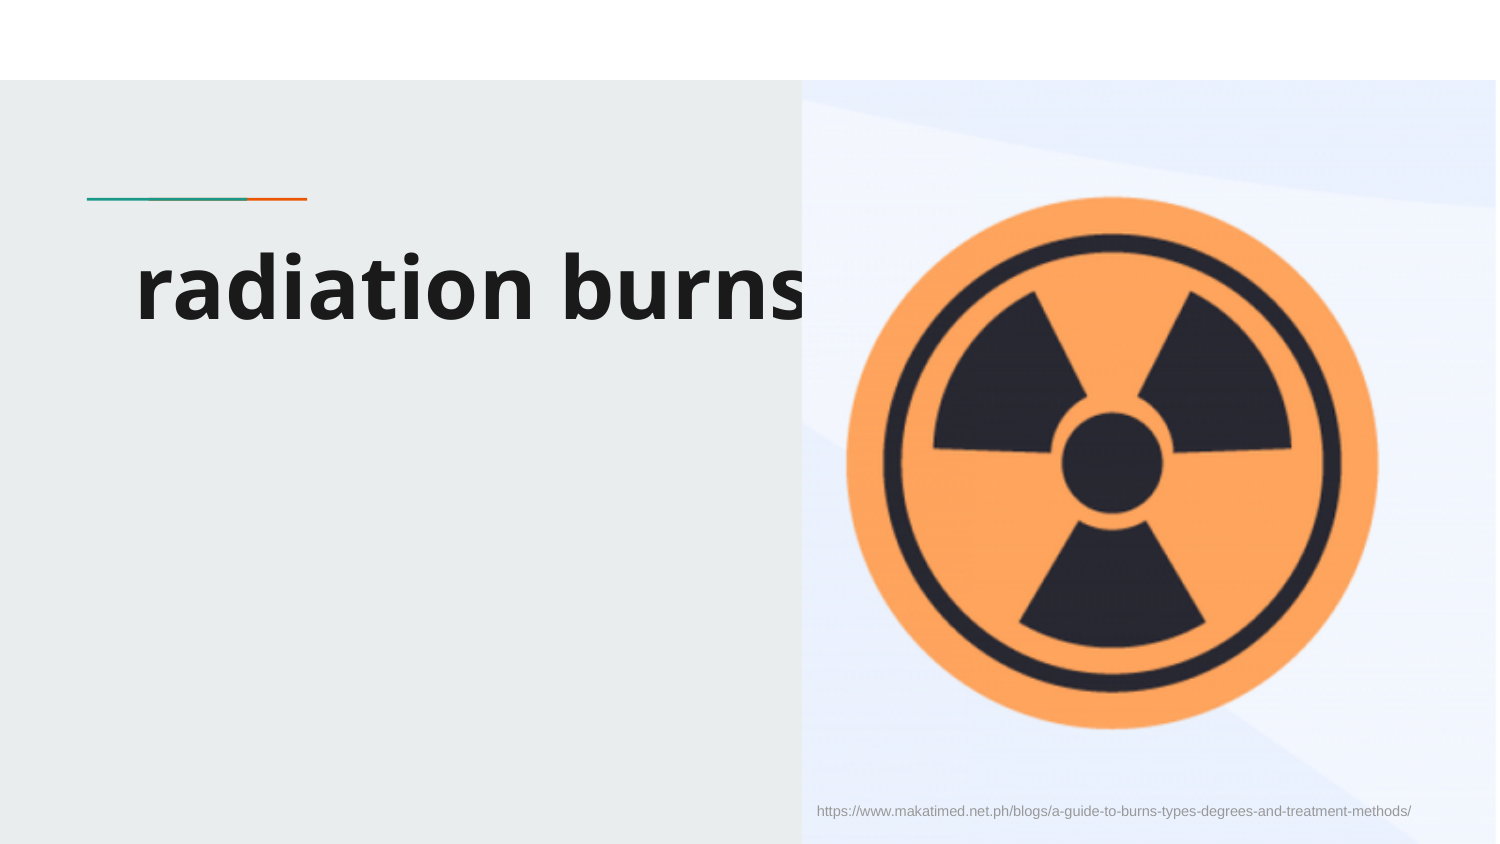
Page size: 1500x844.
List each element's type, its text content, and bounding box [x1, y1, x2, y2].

title radiation burns [119, 216, 796, 490]
picture [801, 80, 1500, 844]
